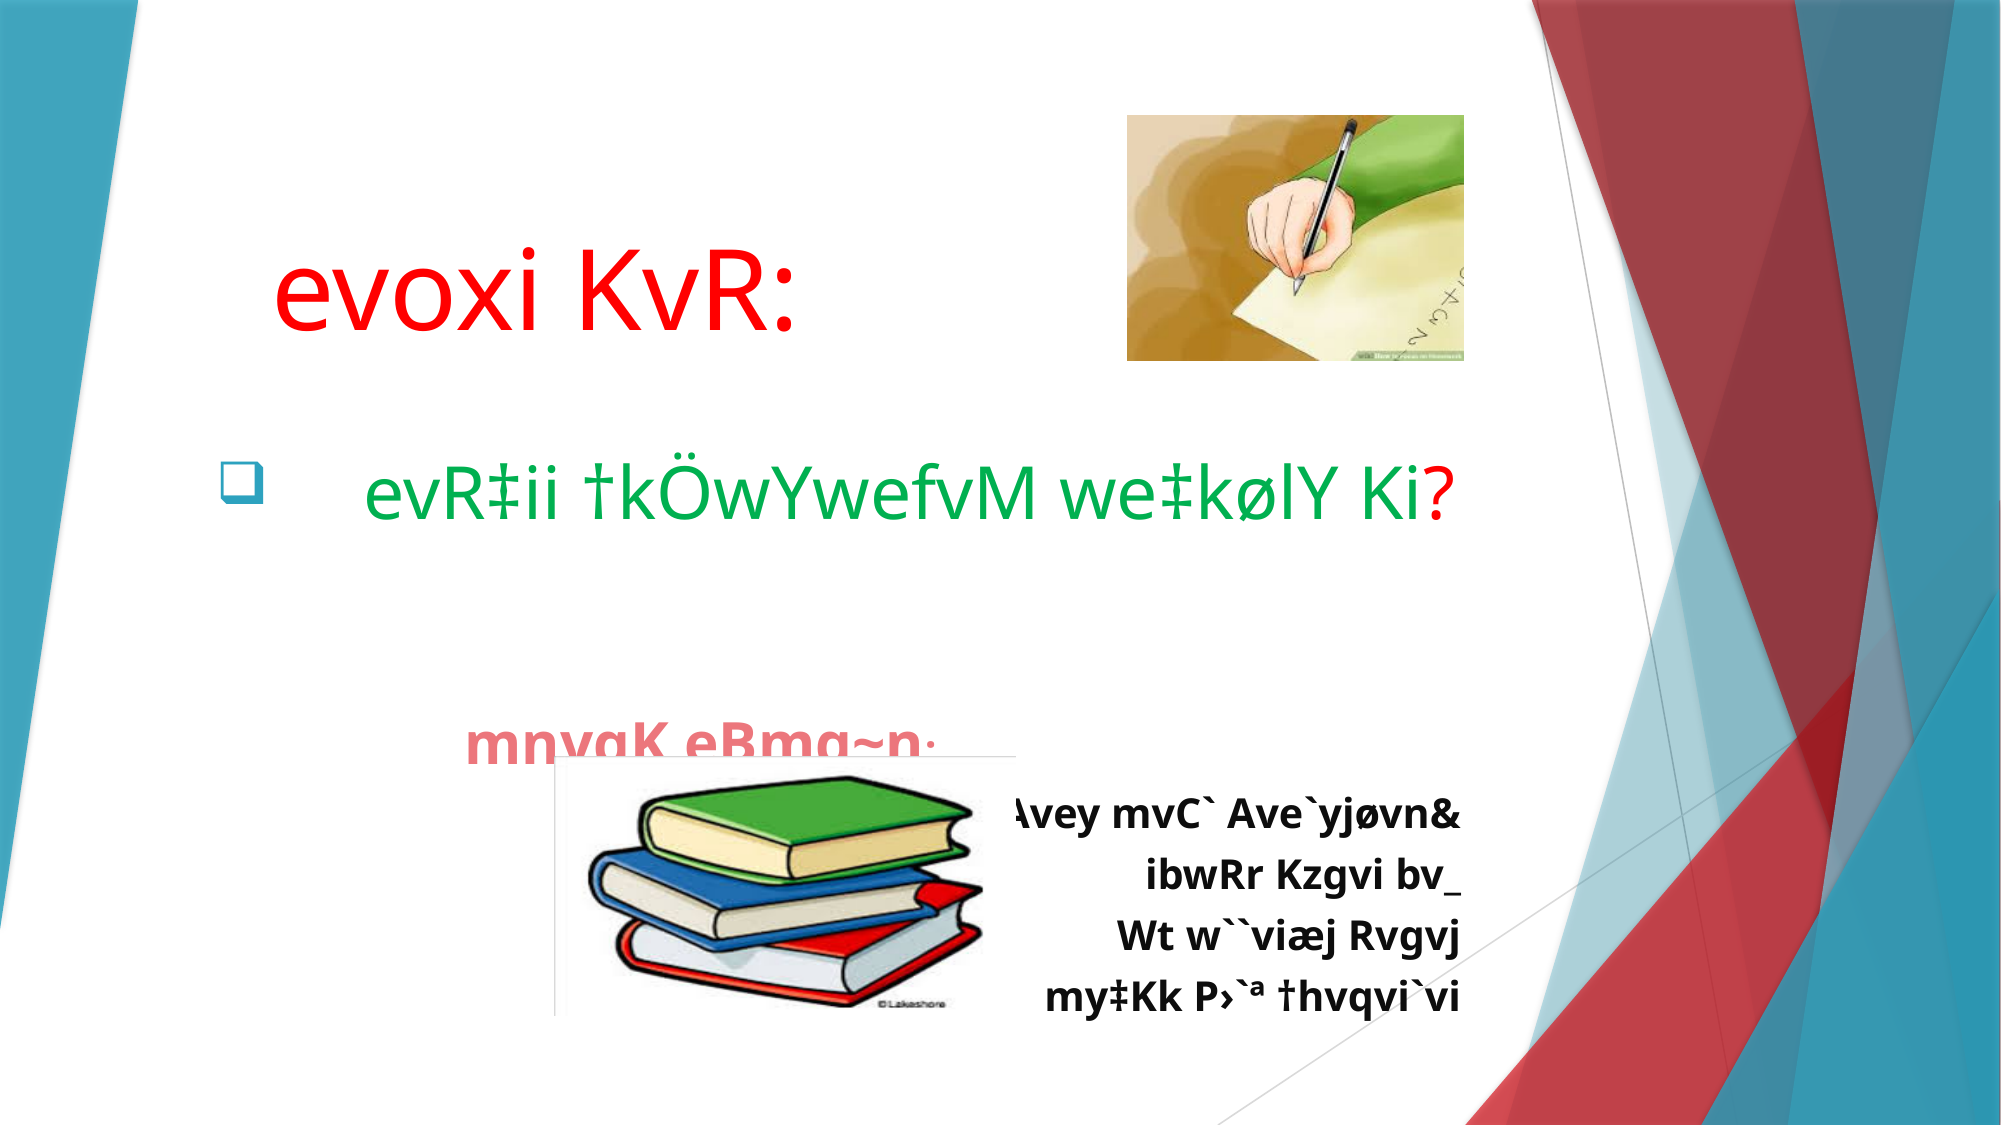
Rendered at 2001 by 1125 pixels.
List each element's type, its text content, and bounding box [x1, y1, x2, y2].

picture [1126, 115, 1465, 362]
subtitle evR‡ii †kÖwYwefvM we‡kølY Ki? mnvqK eBmg~n: †kL Avey mvC` Ave`yjøvn& ibwRr Kzgvi bv_ Wt w``viæj Rvgvj my‡Kk P›`ª †hvqvi`vi [201, 438, 1476, 1045]
title evoxi KvR: [256, 106, 1550, 361]
picture [553, 755, 1017, 1017]
